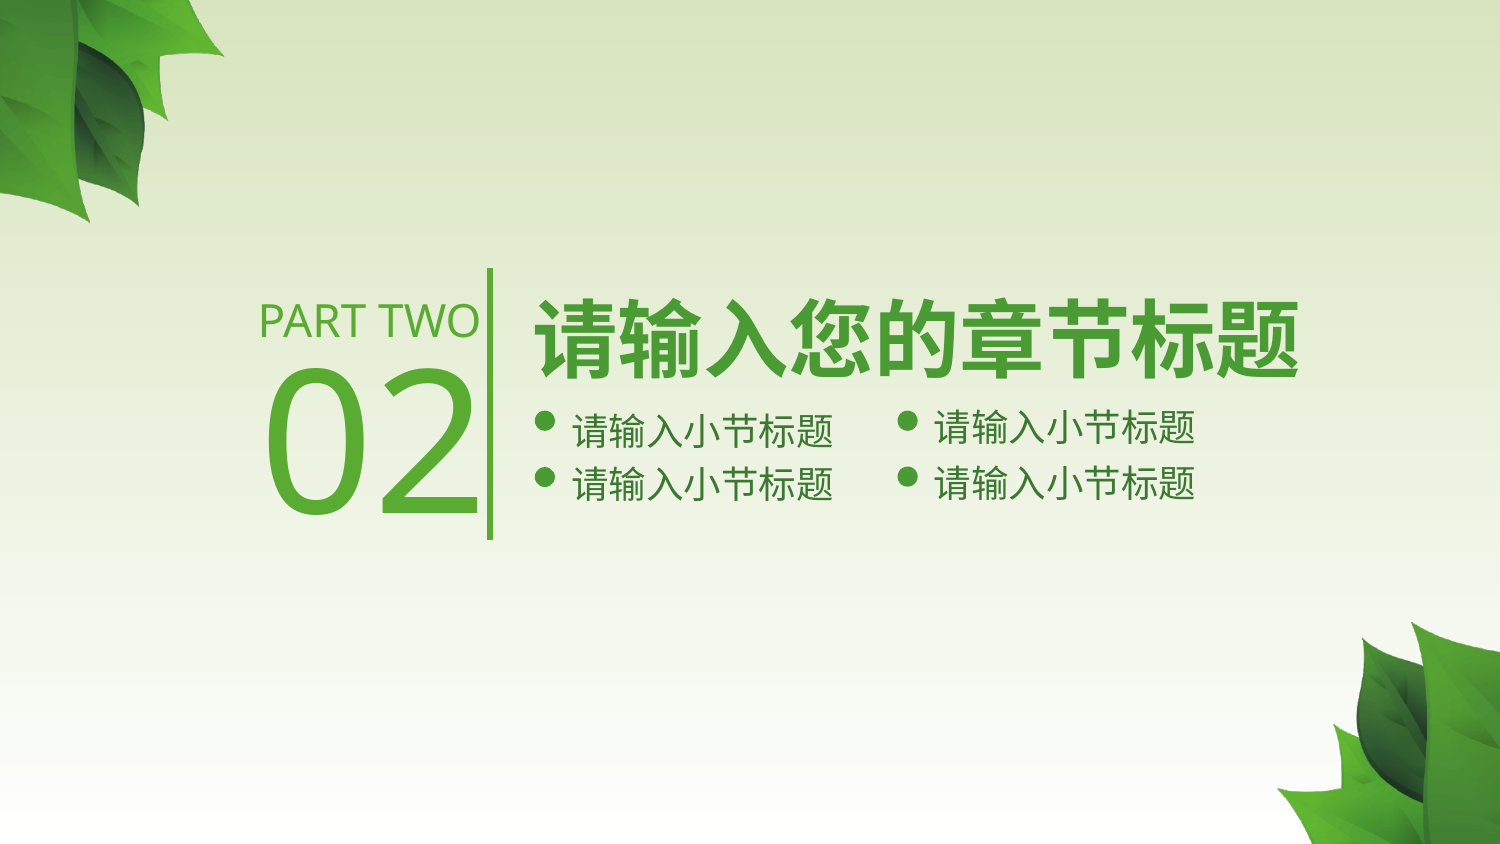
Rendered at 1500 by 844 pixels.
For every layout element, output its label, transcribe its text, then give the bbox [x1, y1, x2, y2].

text_box 请输入您的章节标题 [521, 279, 1314, 394]
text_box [897, 396, 1214, 451]
picture [0, 0, 302, 271]
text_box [534, 453, 851, 515]
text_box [897, 452, 1214, 514]
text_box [253, 283, 495, 564]
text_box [534, 400, 851, 452]
picture [1199, 572, 1500, 844]
